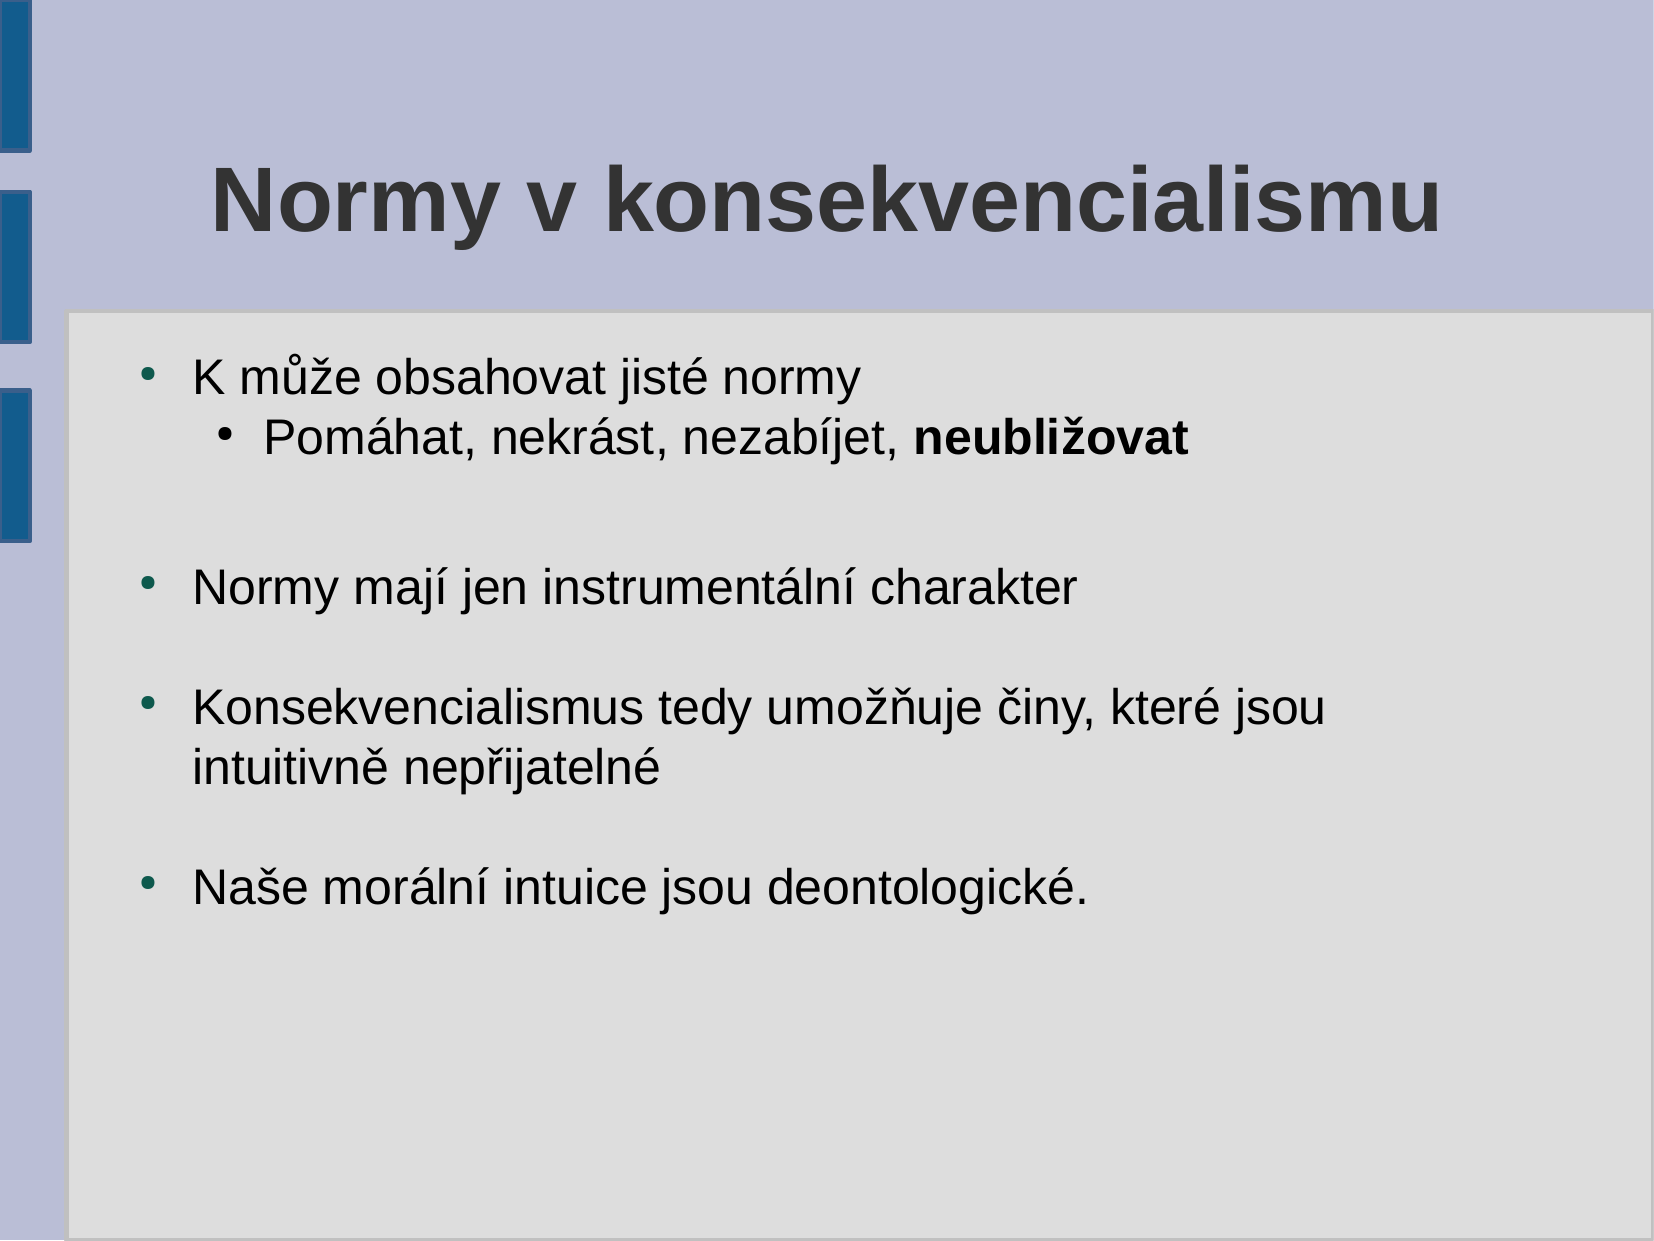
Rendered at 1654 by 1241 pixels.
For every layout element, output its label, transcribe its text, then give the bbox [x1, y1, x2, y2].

list K může obsahovat jisté normy Pomáhat, nekrást, nezabíjet, neubližovat Normy mají jen instrumentální charakter Konsekvencialismus tedy umožňuje činy, které jsou intuitivně nepřijatelné Naše morální intuice jsou deontologické. [121, 344, 1534, 1112]
title Normy v konsekvencialismu [121, 91, 1534, 299]
